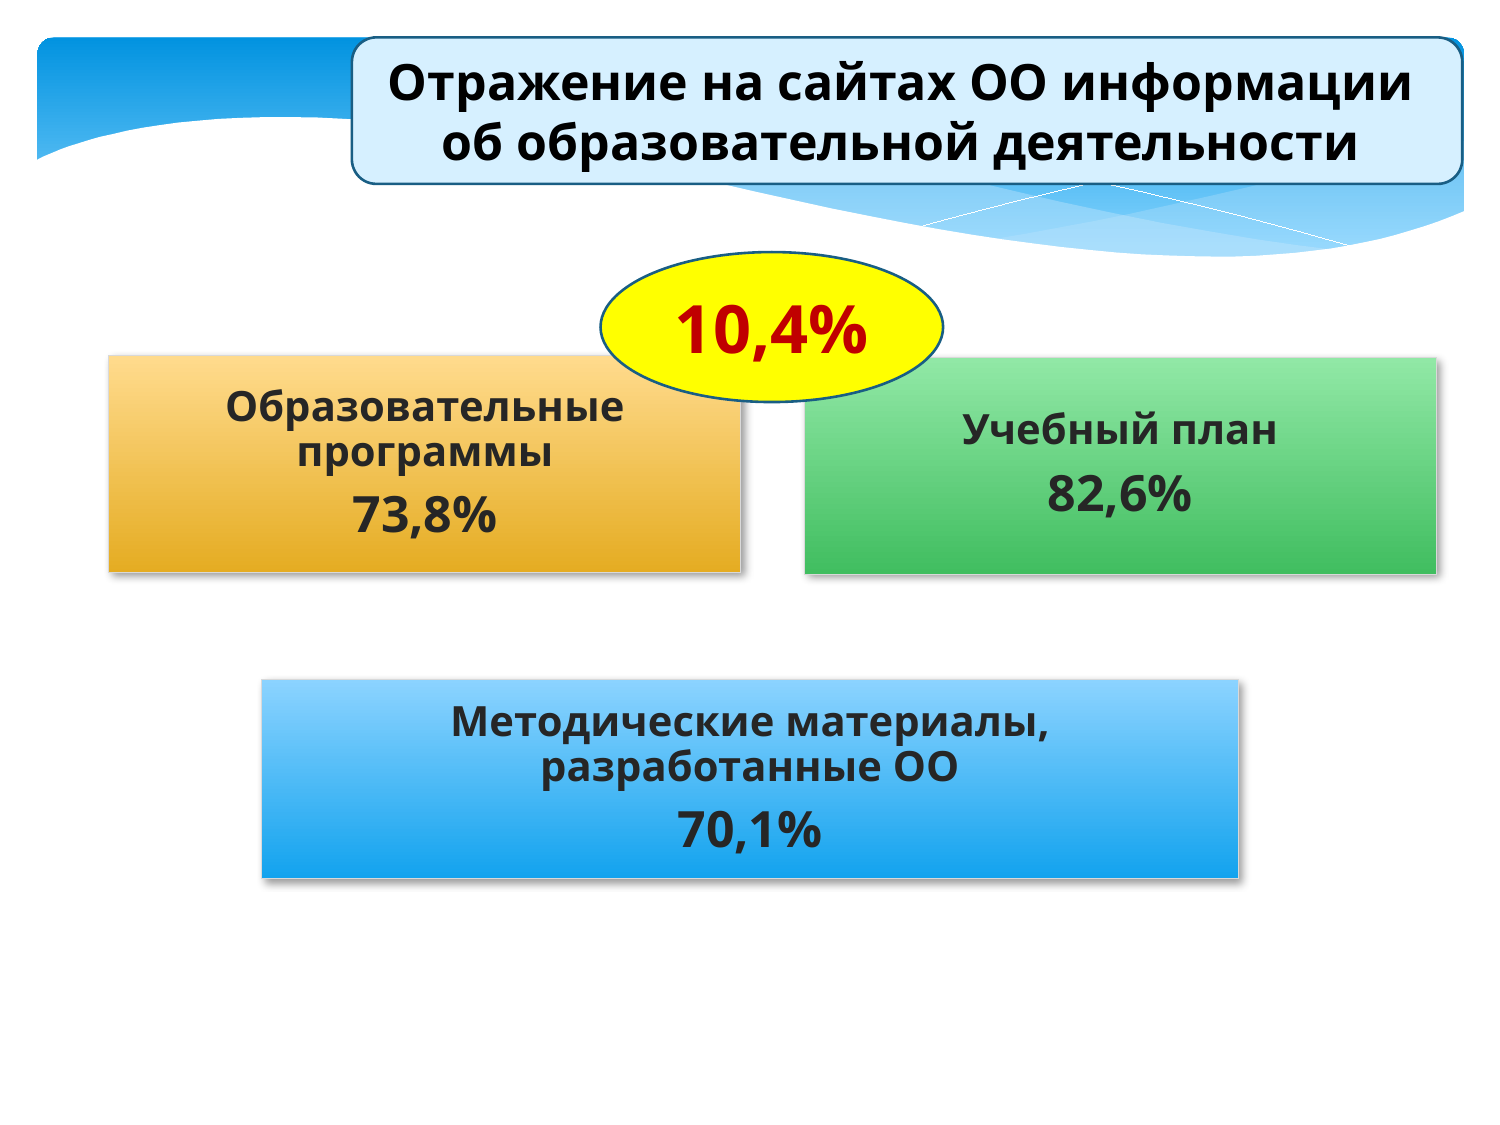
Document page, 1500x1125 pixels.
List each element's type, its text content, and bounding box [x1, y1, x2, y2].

text_box Методические материалы, разработанные ОО 70,1% [261, 679, 1239, 879]
text_box Отражение на сайтах ОО информации об образовательной деятельности [350, 36, 1464, 186]
text_box Учебный план 82,6% [804, 357, 1437, 575]
text_box Образовательные программы 73,8% [108, 355, 741, 573]
text_box 10,4% [599, 250, 945, 404]
